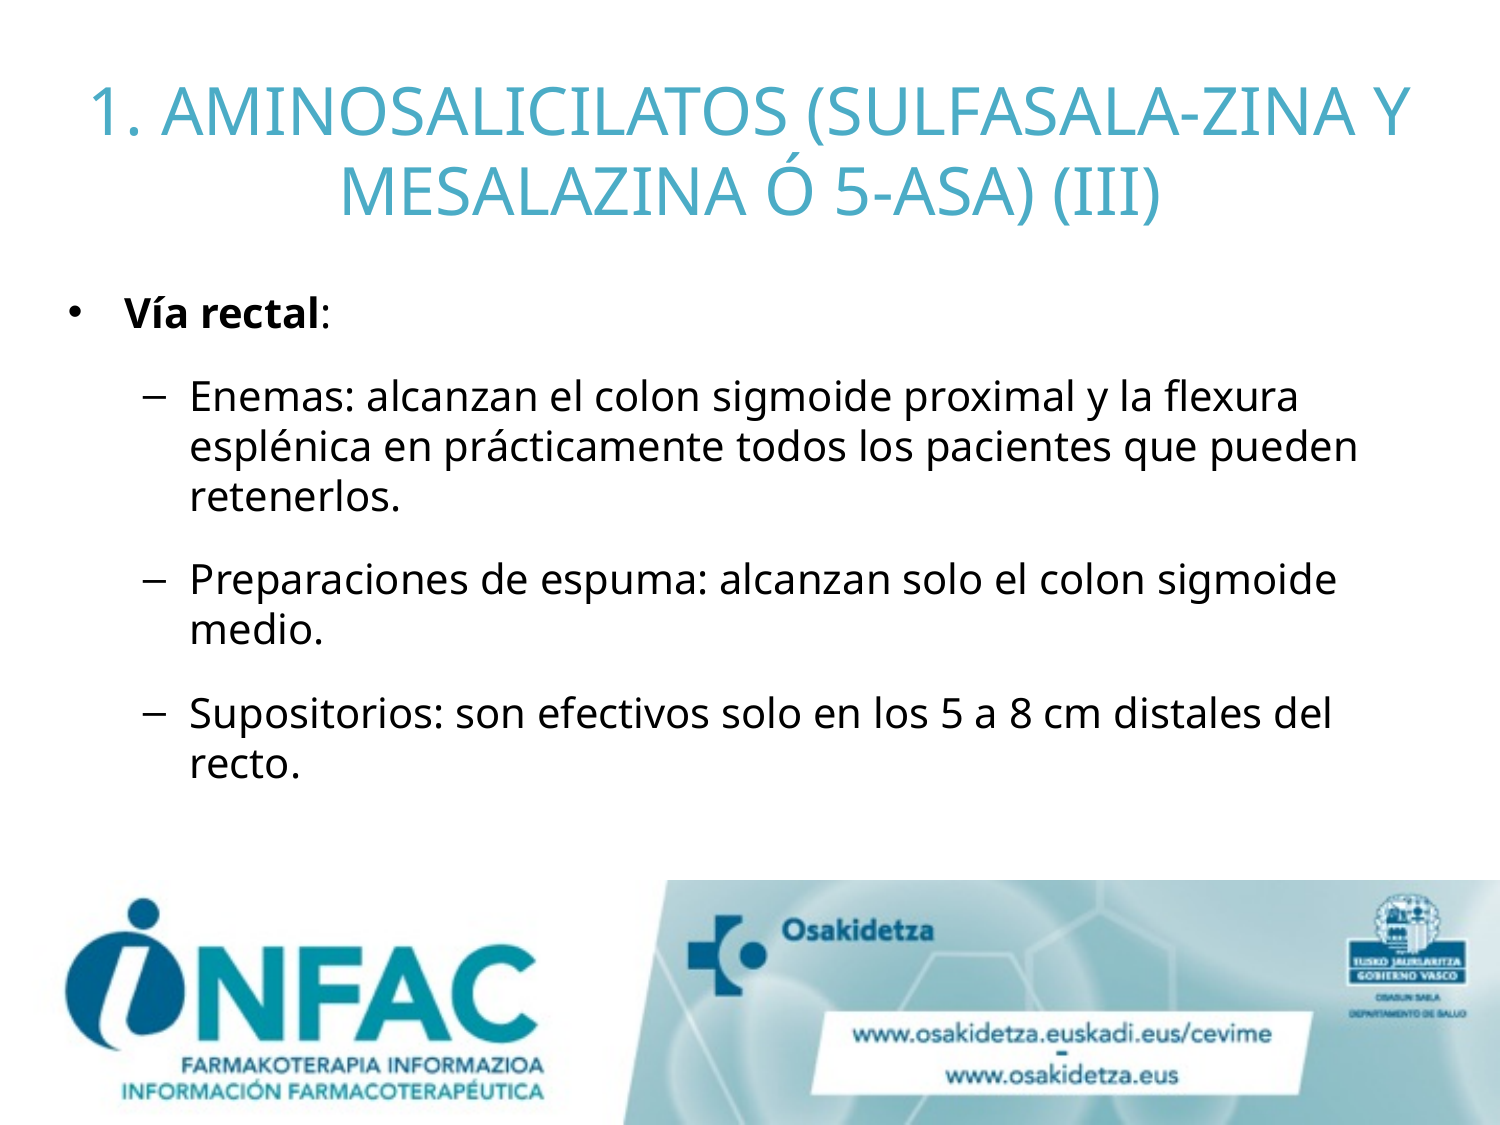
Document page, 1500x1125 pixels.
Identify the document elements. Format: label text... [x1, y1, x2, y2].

title 1. AMINOSALICILATOS (SULFASALA-ZINA Y MESALAZINA Ó 5-ASA) (III) [53, 78, 1447, 220]
list Vía rectal: Enemas: alcanzan el colon sigmoide proximal y la flexura esplénica en prácticamente todos los pacientes que pueden retenerlos. Preparaciones de espuma: alcanzan solo el colon sigmoide medio. Supositorios: son efectivos solo en los 5 a 8 cm distales del recto. [53, 278, 1459, 965]
picture [1, 880, 1500, 1125]
